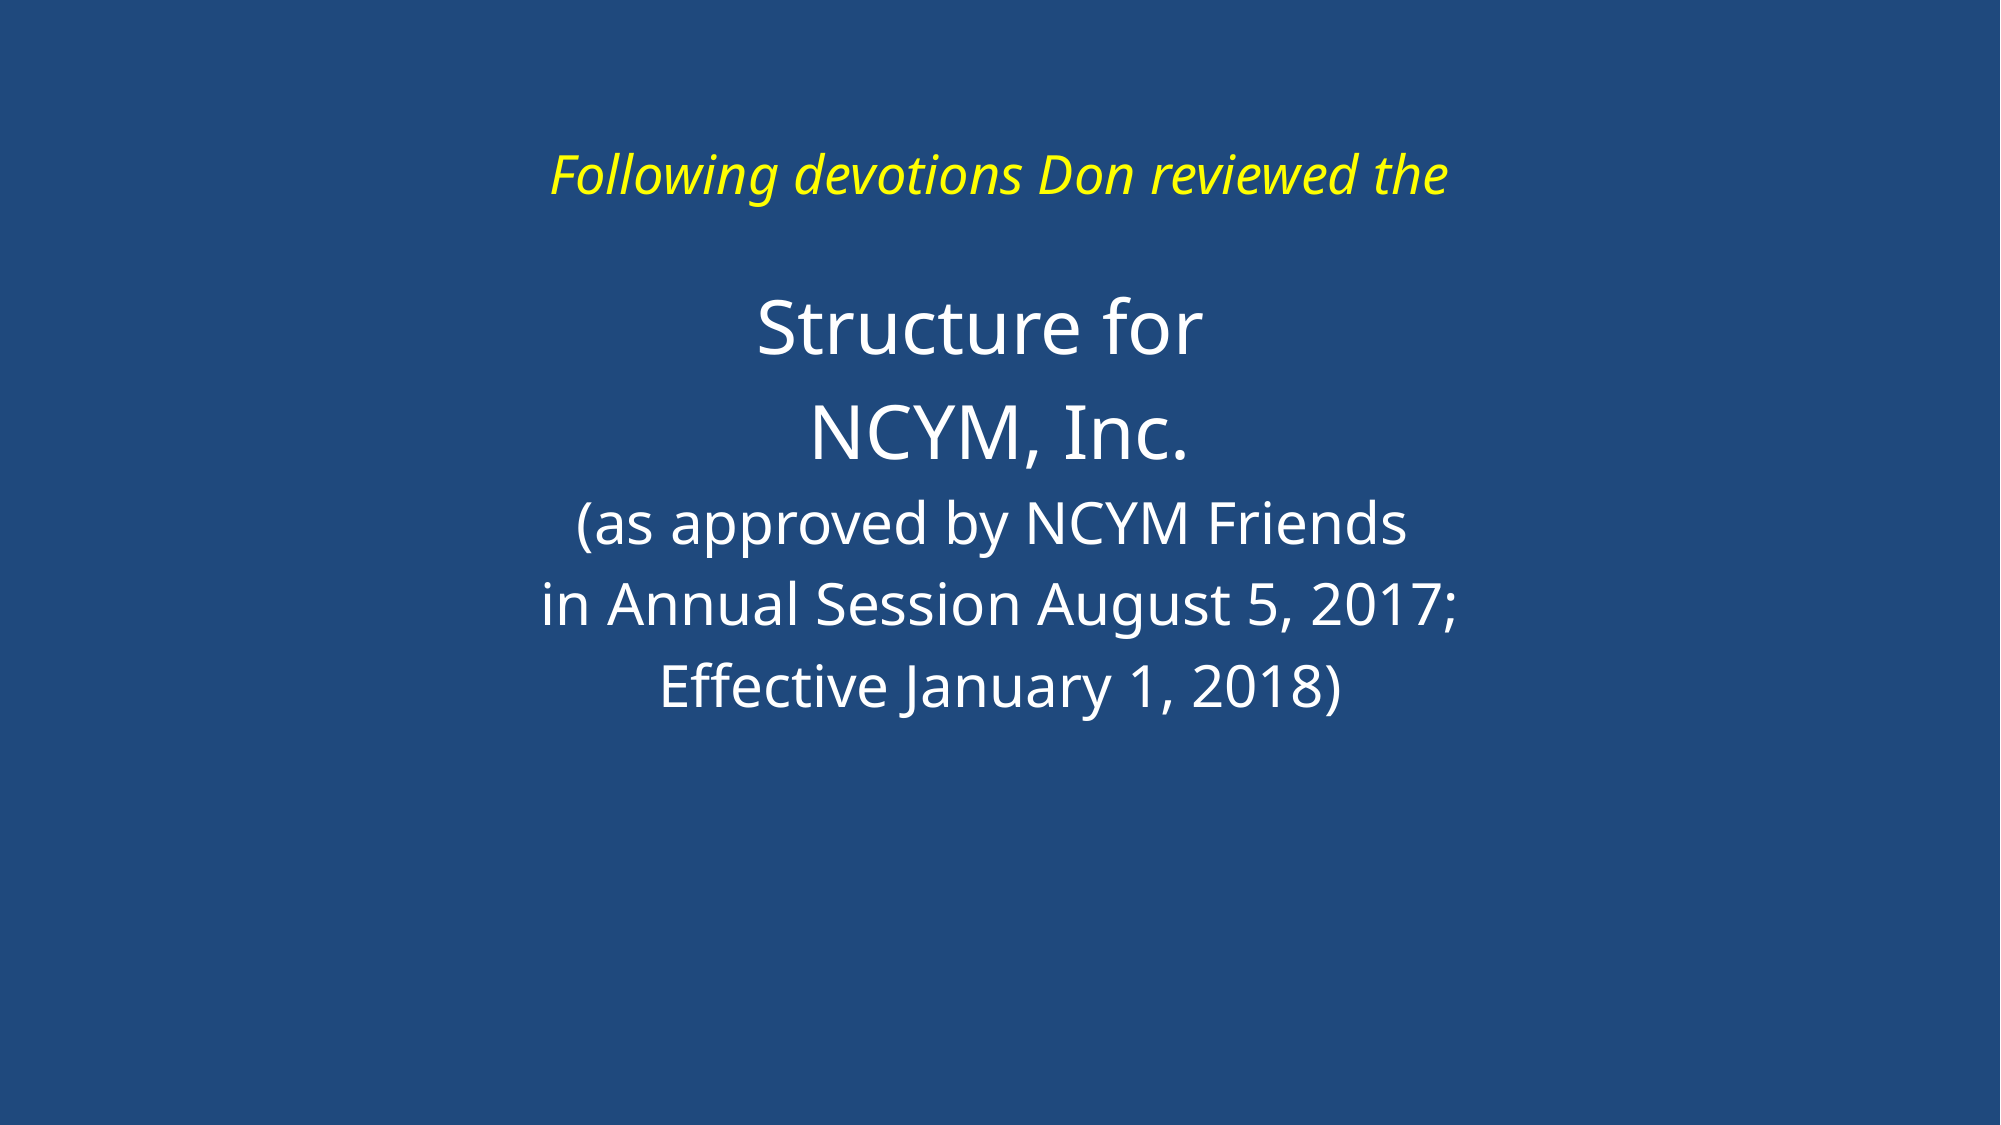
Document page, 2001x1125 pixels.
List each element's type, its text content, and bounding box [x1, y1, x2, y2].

text_box Following devotions Don reviewed the [0, 133, 2000, 213]
subtitle Structure for NCYM, Inc. (as approved by NCYM Friends in Annual Session August 5, 2017; Effective January 1, 2018) [300, 271, 1700, 1093]
